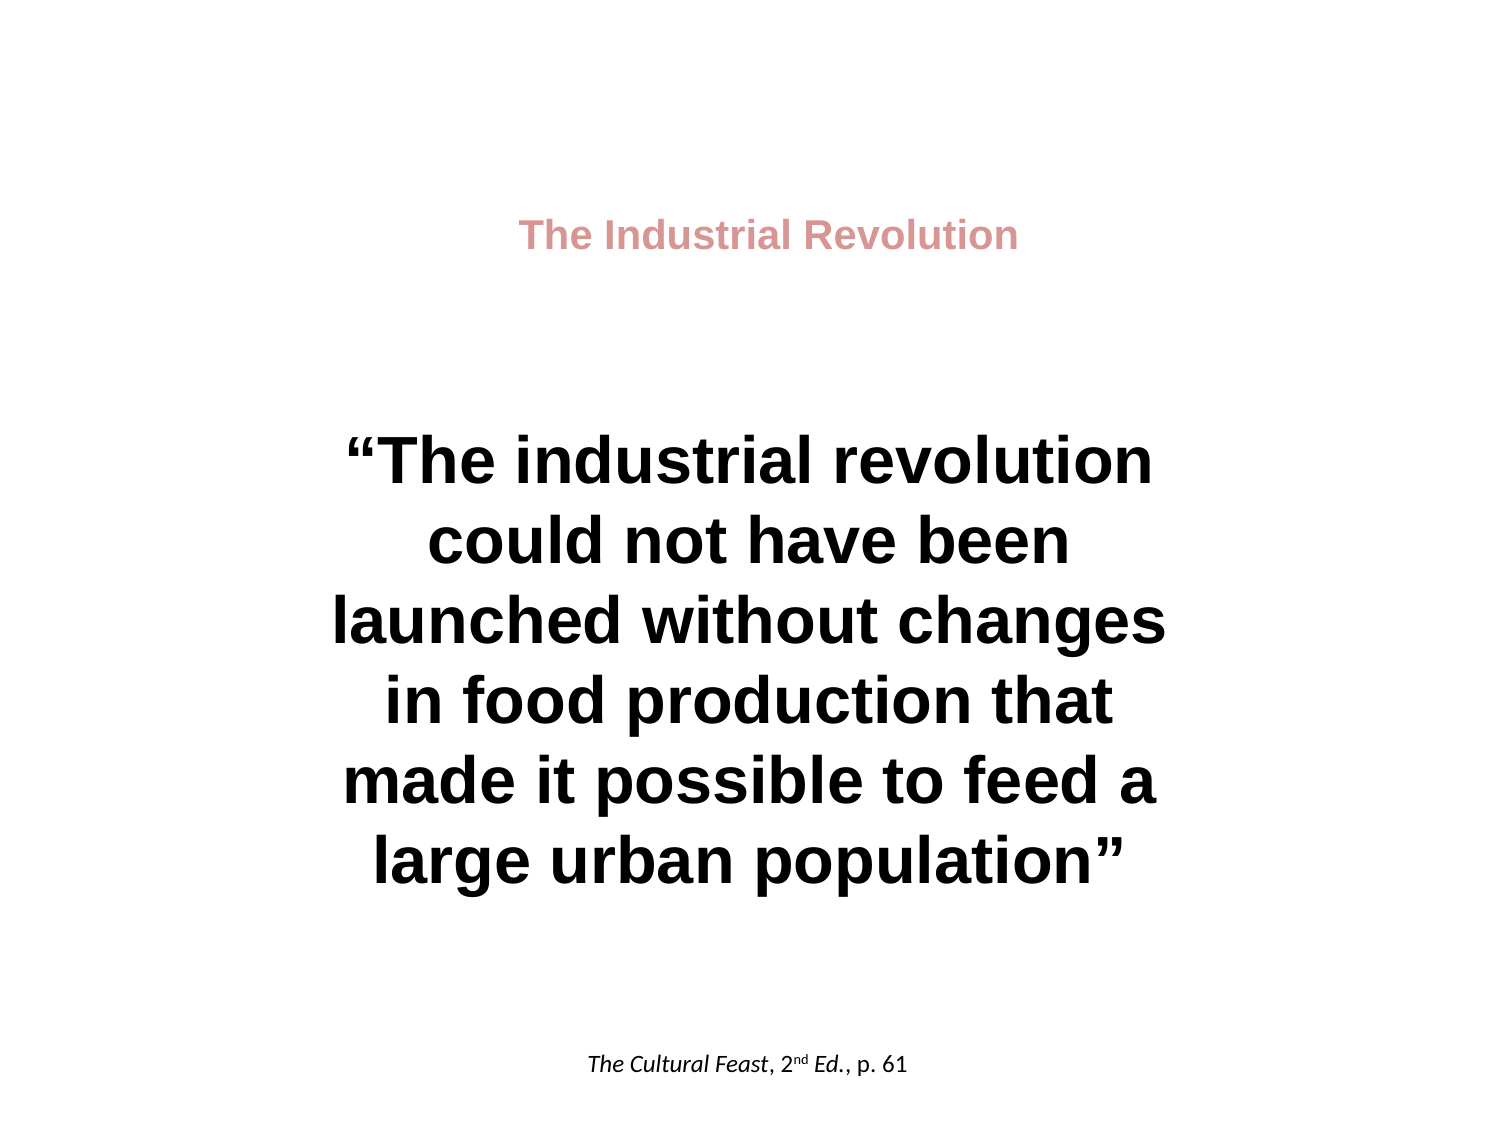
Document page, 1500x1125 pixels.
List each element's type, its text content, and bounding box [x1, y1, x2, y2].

text_box “The industrial revolution could not have been launched without changes in food production that made it possible to feed a large urban population” [149, 369, 1350, 905]
text_box The Cultural Feast, 2nd Ed., p. 61 [147, 1039, 1348, 1085]
text_box The Industrial Revolution [149, 200, 1350, 266]
